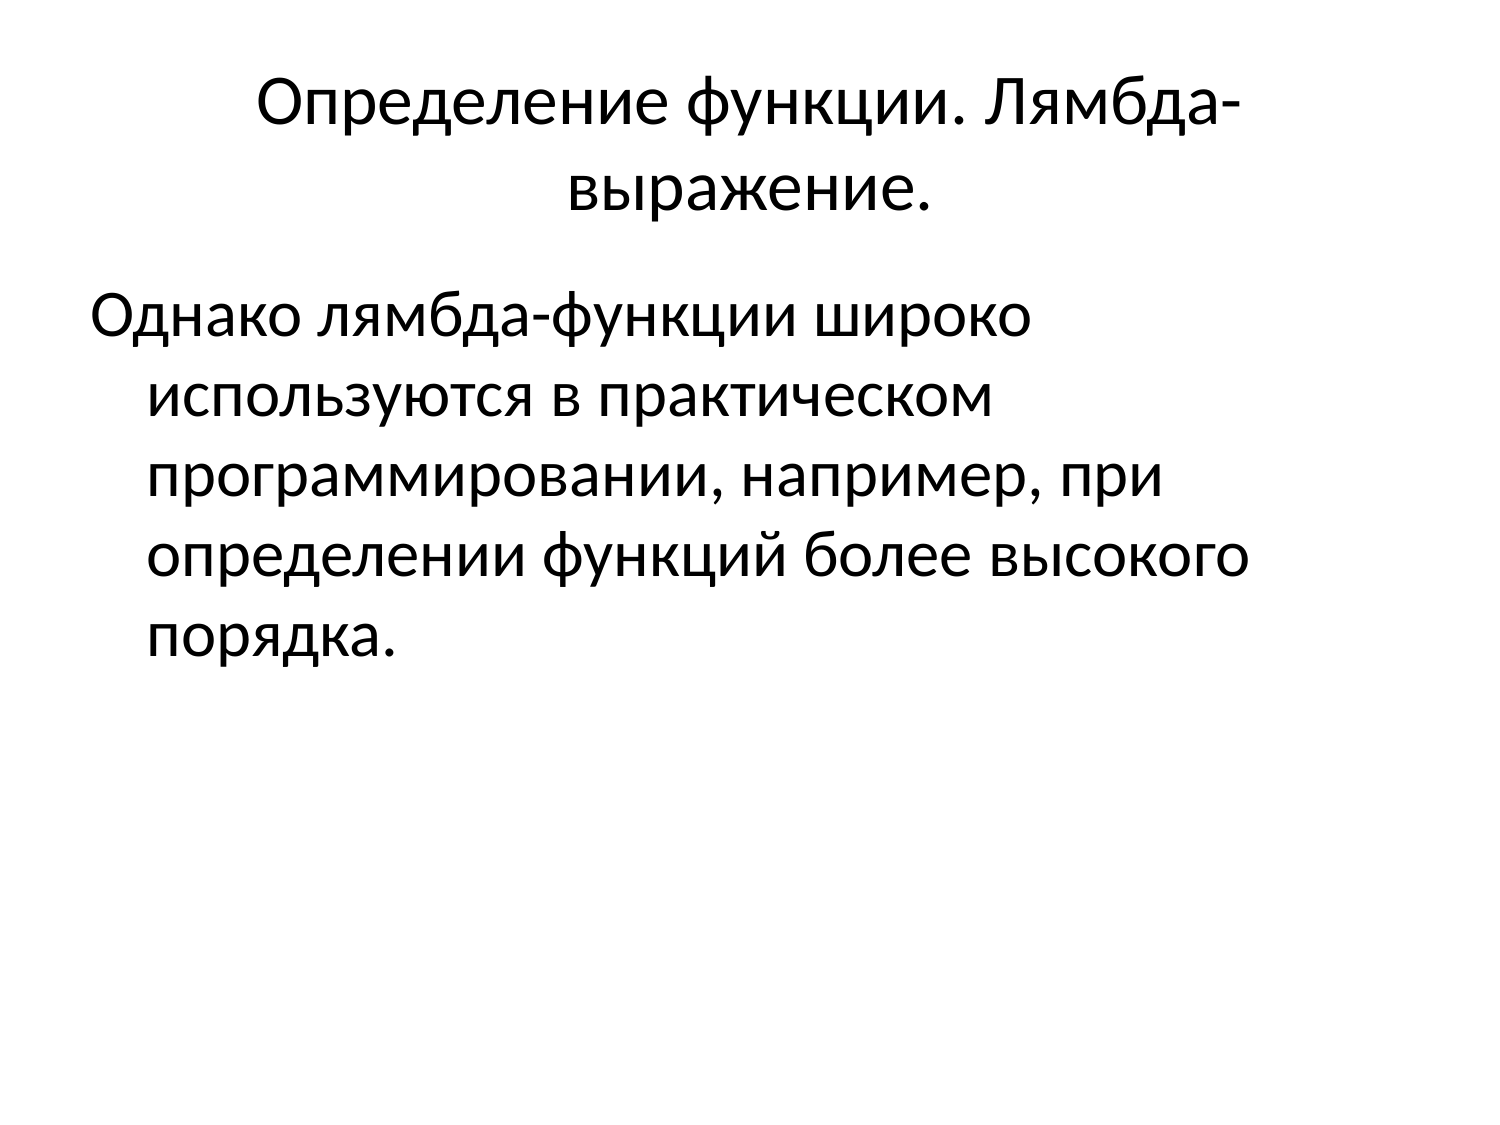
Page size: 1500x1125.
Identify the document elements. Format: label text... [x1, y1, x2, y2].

list Однако лямбда-функции широко используются в практическом программировании, например, при определении функций более высокого порядка. [75, 262, 1425, 1005]
title Определение функции. Лямбда-выражение. [75, 45, 1425, 233]
